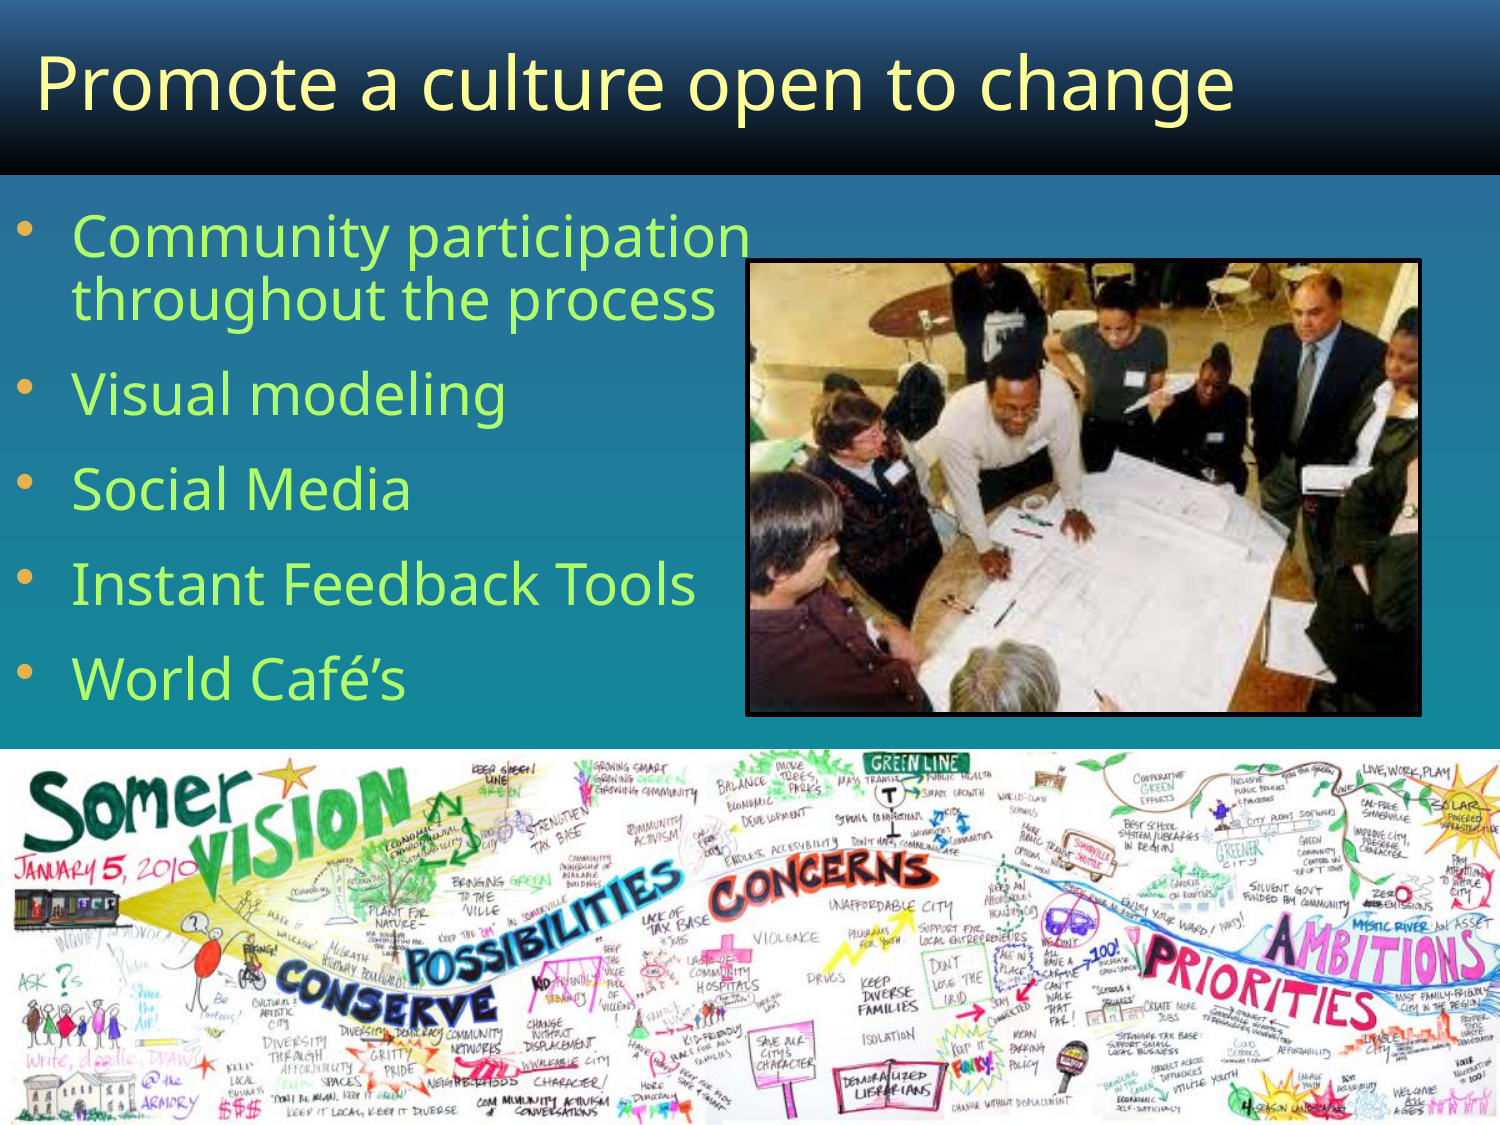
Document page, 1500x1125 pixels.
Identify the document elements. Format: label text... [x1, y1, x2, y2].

picture [749, 262, 1418, 713]
title Promote a culture open to change [0, 0, 1500, 176]
list Community participation throughout the process Visual modeling Social Media Instant Feedback Tools World Café’s [0, 199, 776, 438]
picture [0, 749, 1500, 1125]
